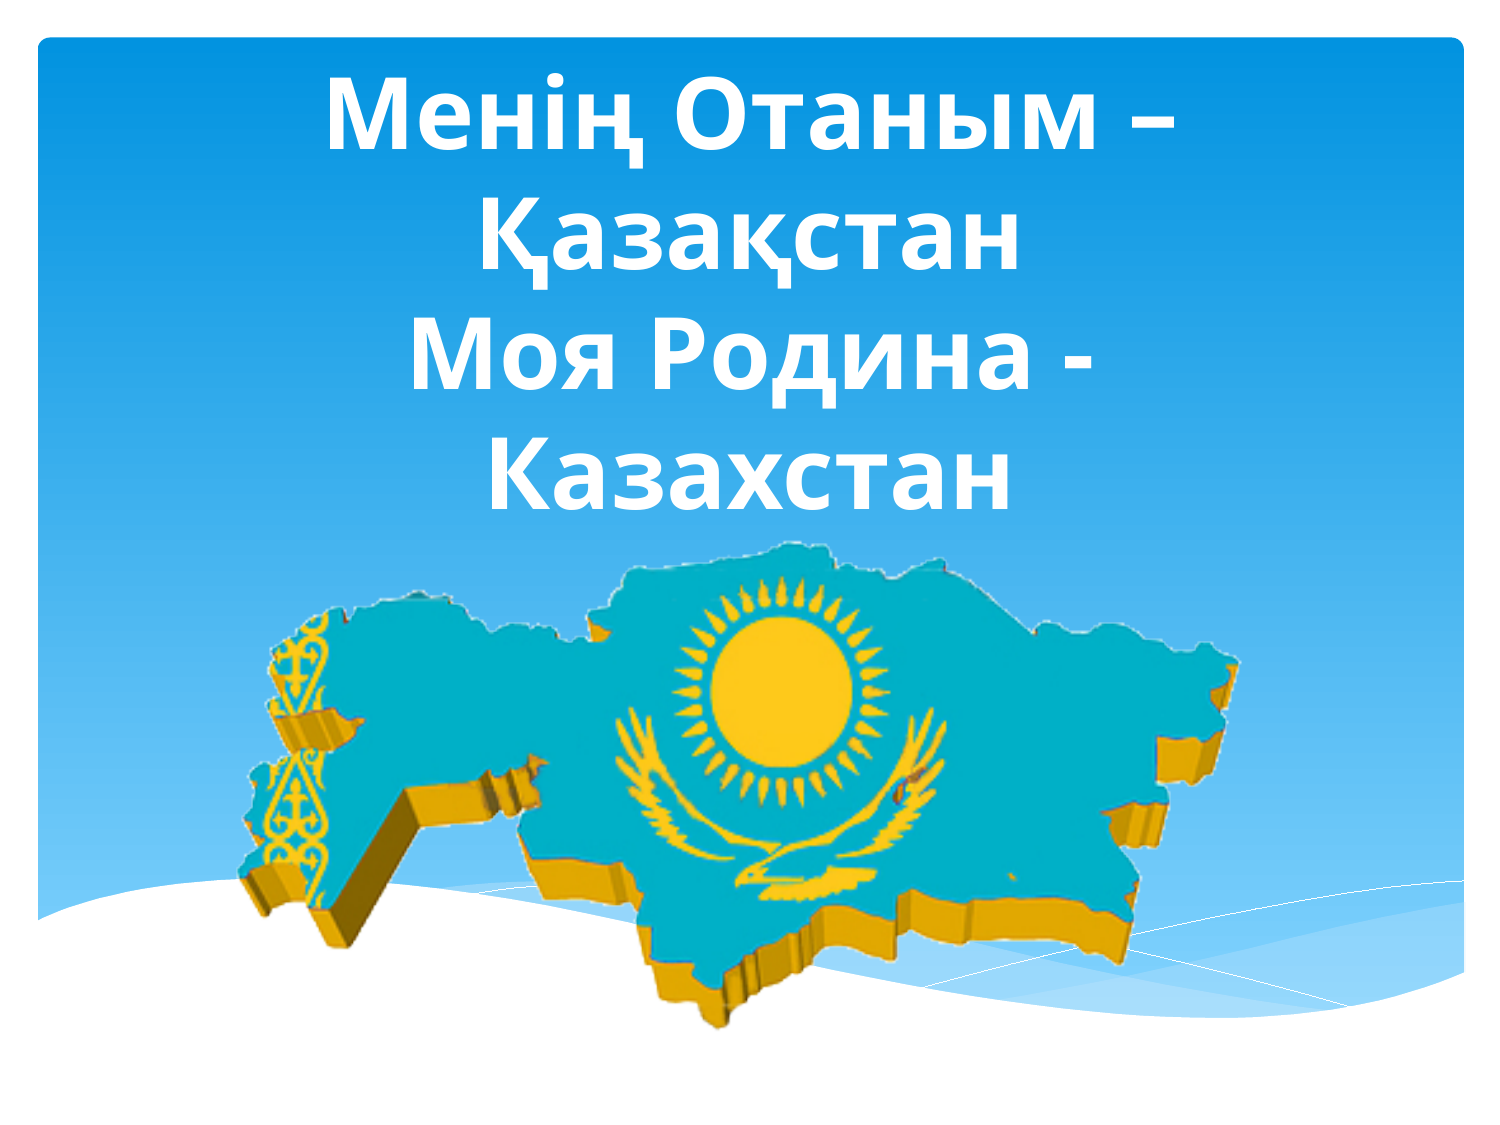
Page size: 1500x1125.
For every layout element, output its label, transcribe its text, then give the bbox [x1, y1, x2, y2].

picture [874, 95, 924, 148]
picture [995, 95, 1009, 148]
picture [677, 77, 744, 149]
picture [548, 95, 562, 148]
picture [229, 514, 1247, 1059]
picture [420, 94, 469, 149]
picture [548, 74, 563, 87]
picture [753, 95, 802, 148]
picture [1133, 117, 1173, 127]
title Менің Отаным – Қазақстан Моя Родина - Казахстан [112, 262, 1388, 657]
picture [1025, 95, 1093, 148]
picture [579, 95, 642, 168]
picture [331, 78, 406, 148]
picture [940, 95, 986, 148]
picture [482, 95, 532, 148]
picture [811, 94, 858, 149]
